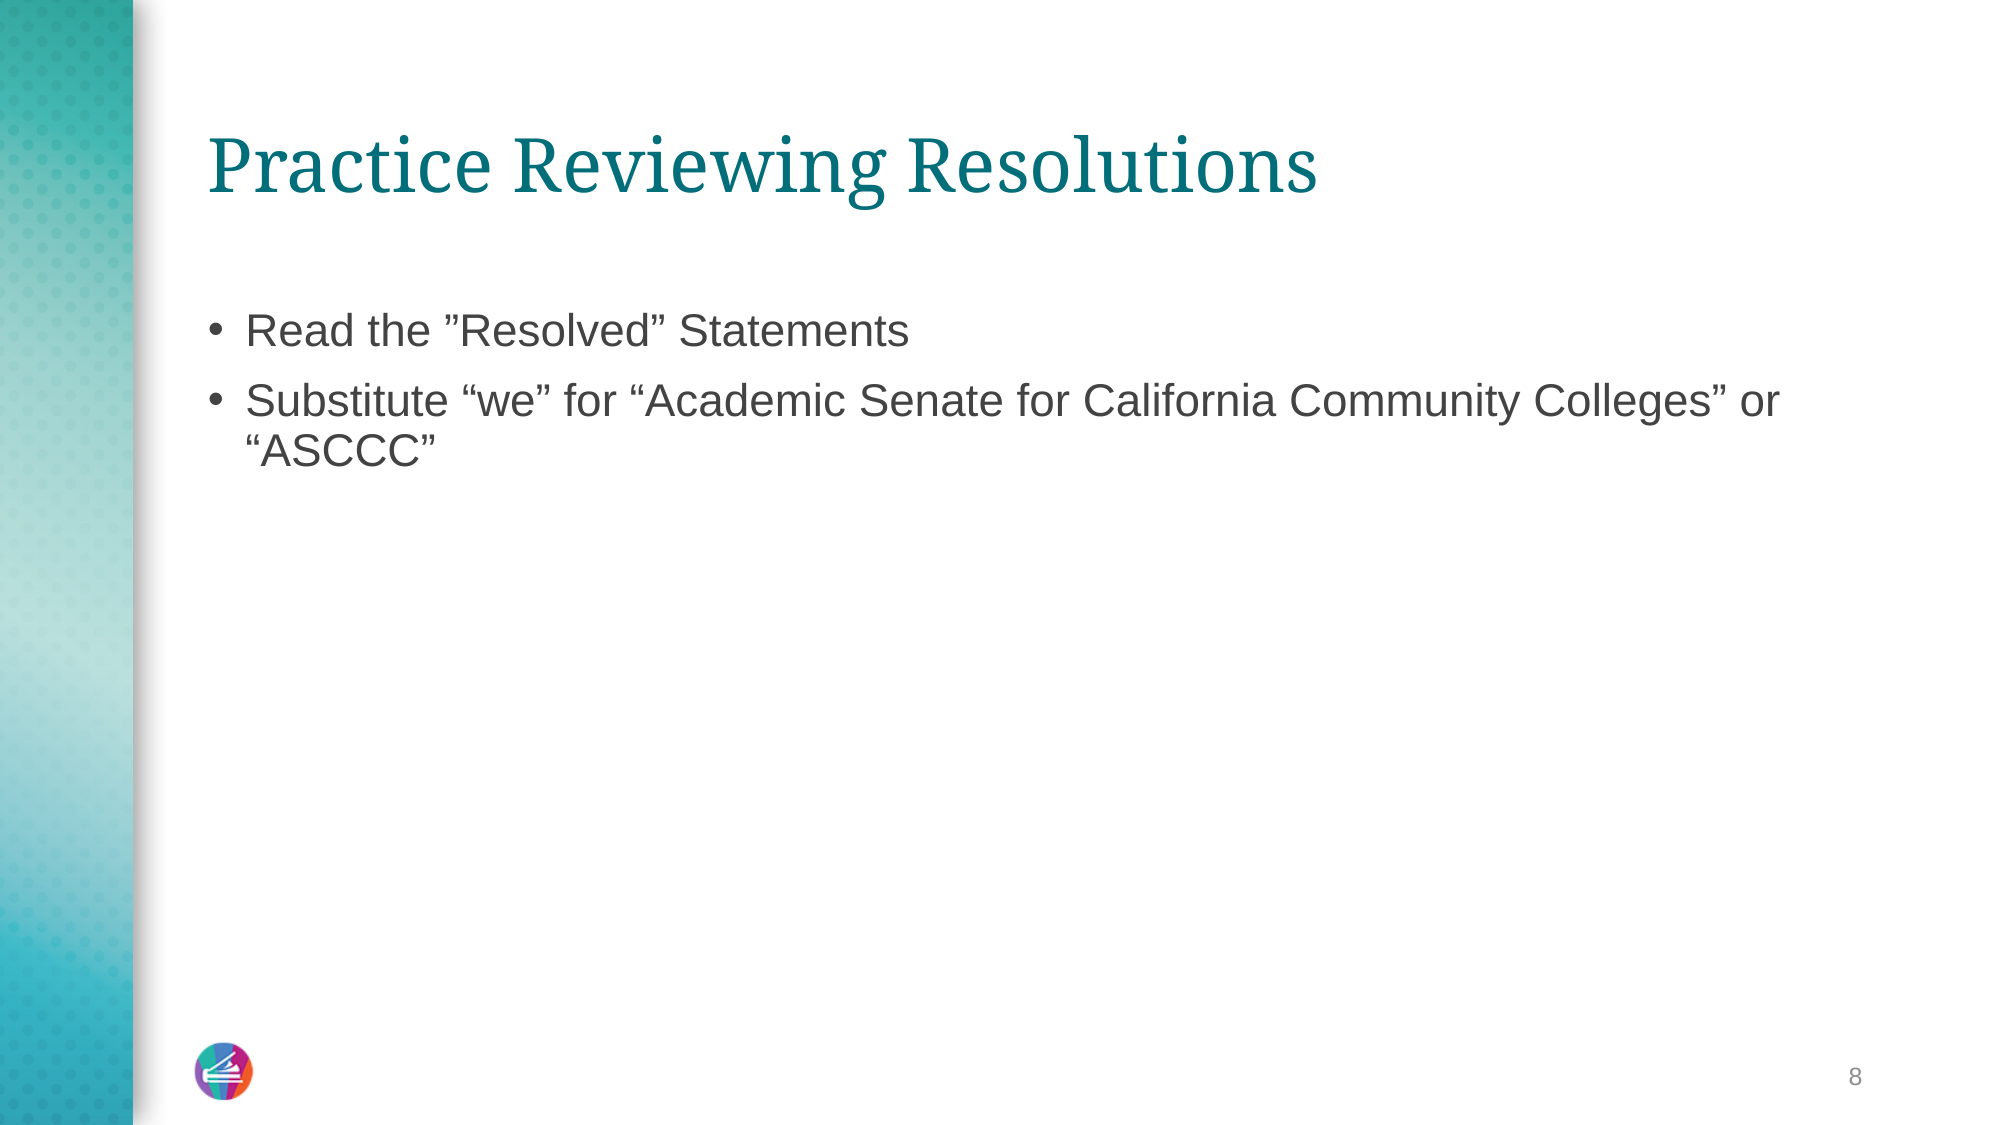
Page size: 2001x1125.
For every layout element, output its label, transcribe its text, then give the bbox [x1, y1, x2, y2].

title Practice Reviewing Resolutions [192, 59, 1863, 278]
picture [0, 0, 133, 1125]
list Read the ”Resolved” Statements Substitute “we” for “Academic Senate for California Community Colleges” or “ASCCC” [192, 299, 1814, 1014]
slide_number 8 [1412, 1048, 1863, 1103]
picture [192, 1040, 255, 1103]
